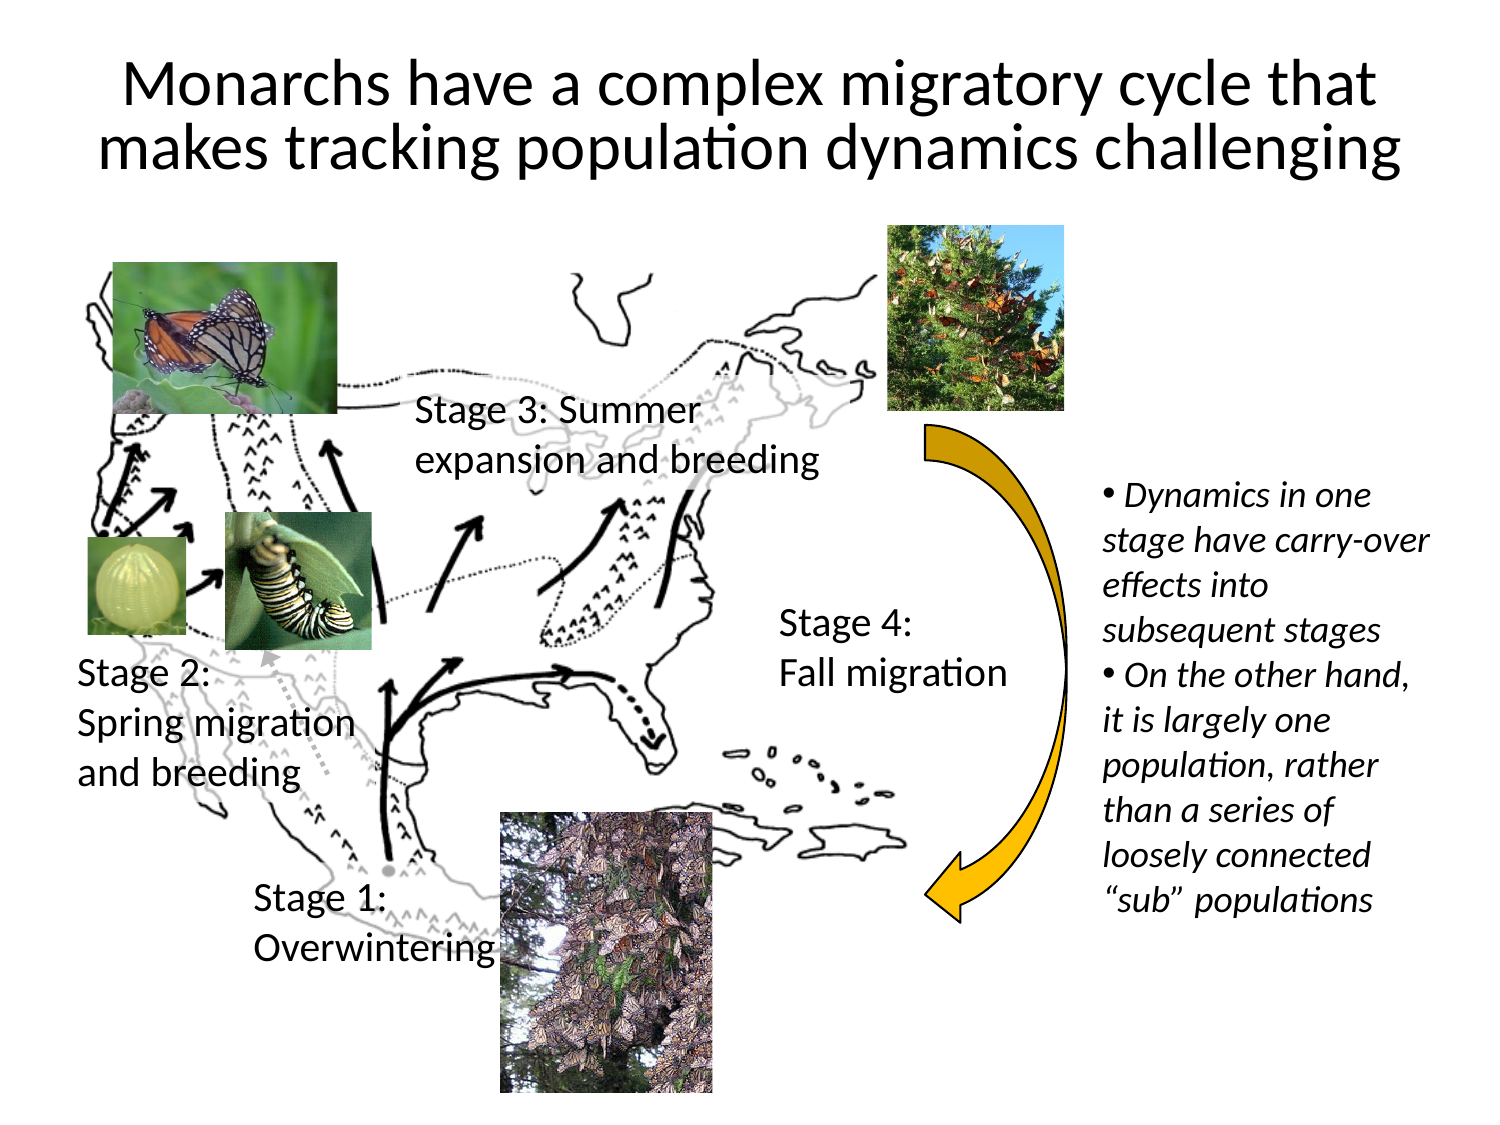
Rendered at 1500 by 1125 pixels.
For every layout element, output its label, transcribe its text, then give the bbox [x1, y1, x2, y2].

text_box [62, 224, 1067, 1093]
title Monarchs have a complex migratory cycle that makes tracking population dynamics challenging [37, 24, 1463, 213]
text_box Dynamics in one stage have carry-over effects into subsequent stages On the other hand, it is largely one population, rather than a series of loosely connected “sub” populations [1087, 462, 1450, 928]
